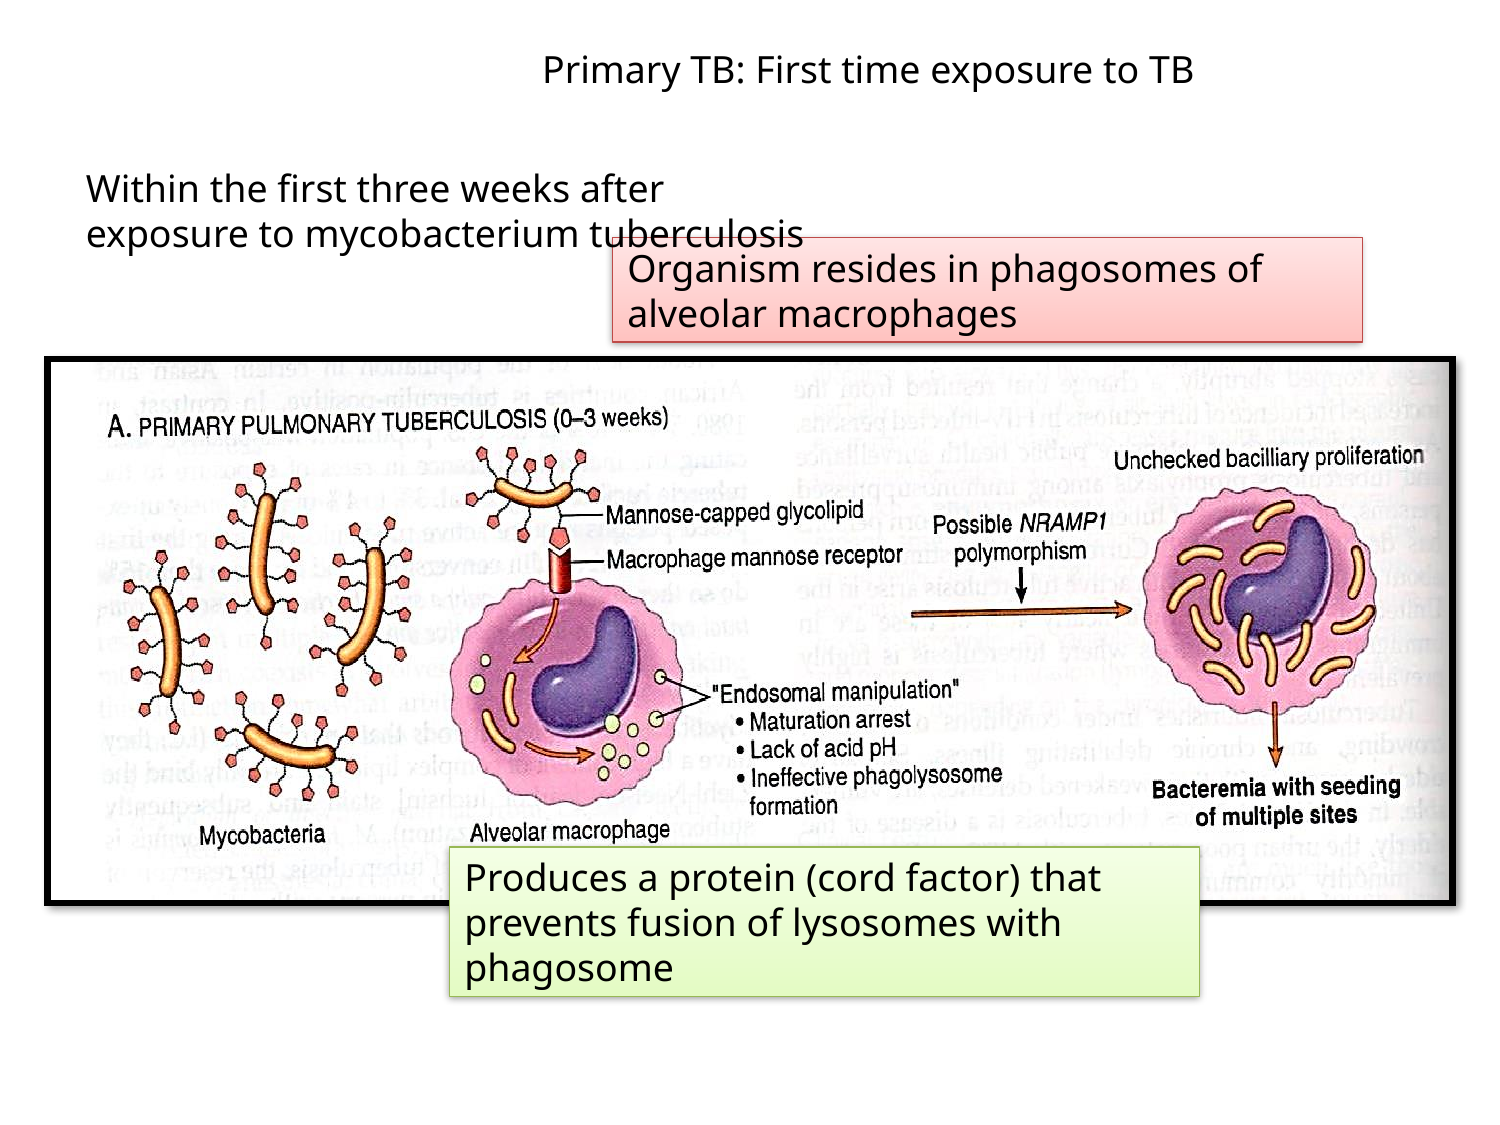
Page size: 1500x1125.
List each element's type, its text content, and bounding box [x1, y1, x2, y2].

text_box Organism resides in phagosomes of alveolar macrophages [612, 237, 1363, 343]
text_box Produces a protein (cord factor) that prevents fusion of lysosomes with phagosome [449, 909, 1200, 997]
text_box Within the first three weeks after exposure to mycobacterium tuberculosis [71, 157, 822, 263]
text_box Primary TB: First time exposure to TB [527, 39, 1210, 99]
picture [50, 362, 1450, 901]
